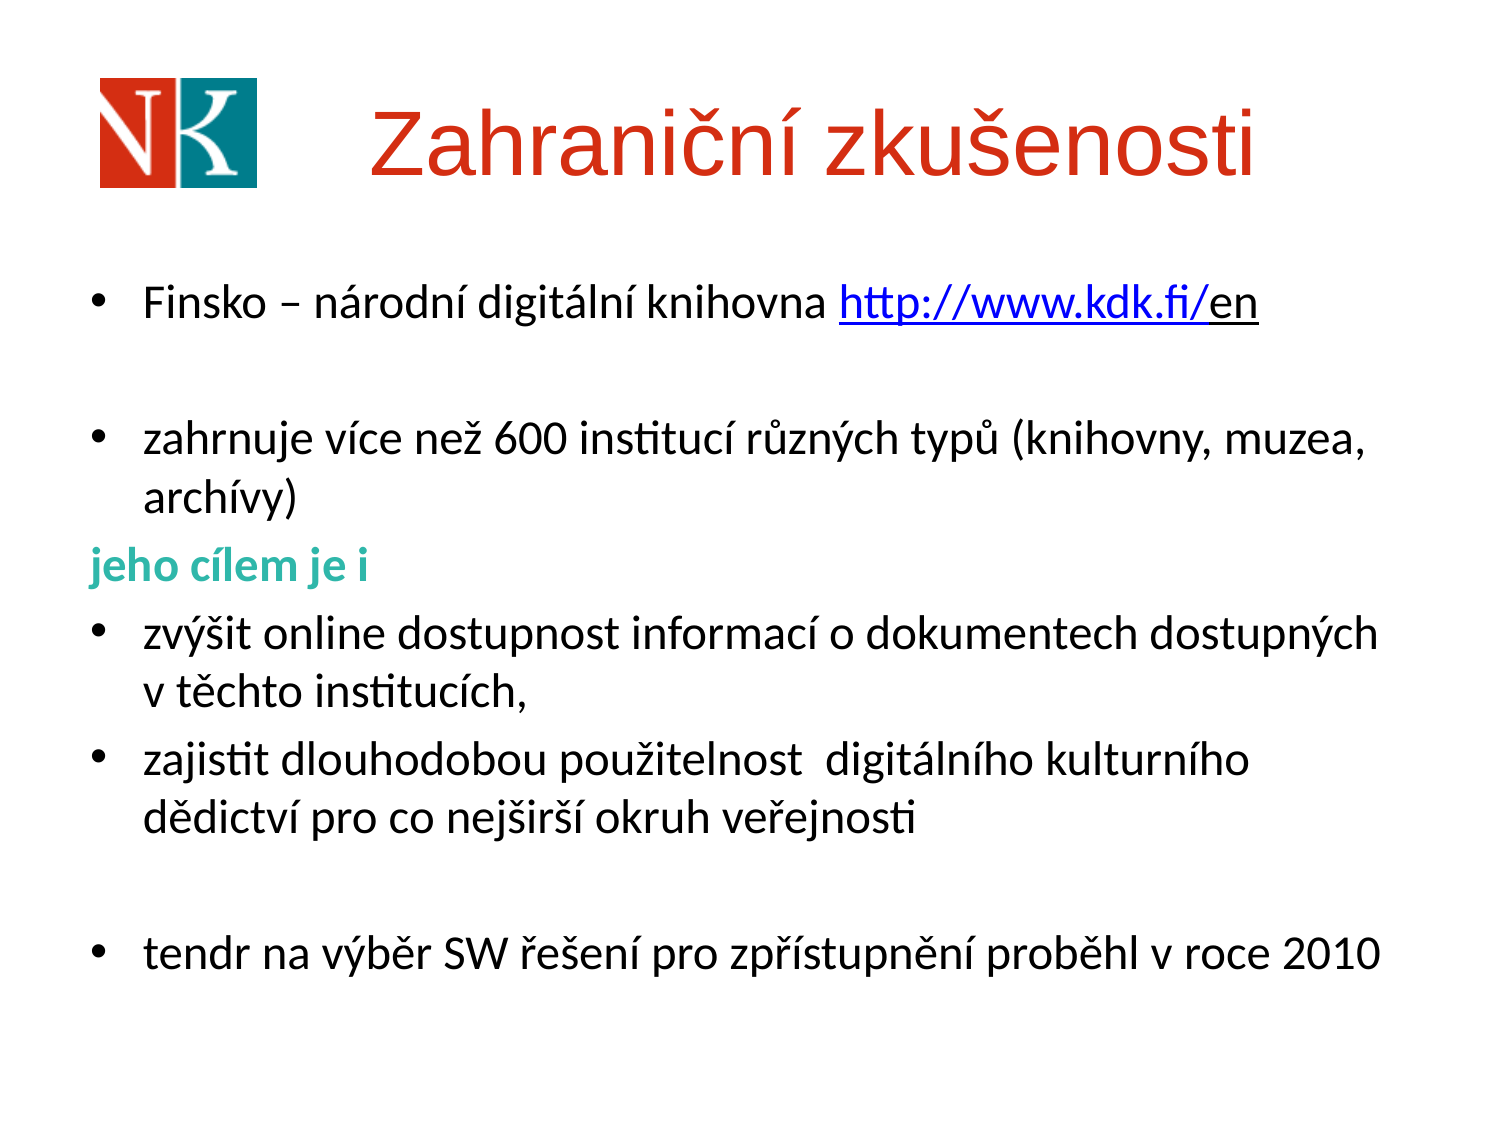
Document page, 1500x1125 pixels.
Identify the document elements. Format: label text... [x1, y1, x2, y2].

list Finsko – národní digitální knihovna http://www.kdk.fi/en zahrnuje více než 600 institucí různých typů (knihovny, muzea, archívy) jeho cílem je i zvýšit online dostupnost informací o dokumentech dostupných v těchto institucích, zajistit dlouhodobou použitelnost digitálního kulturního dědictví pro co nejširší okruh veřejnosti tendr na výběr SW řešení pro zpřístupnění proběhl v roce 2010 [75, 262, 1425, 1005]
picture [99, 77, 257, 188]
title Zahraniční zkušenosti [75, 45, 1425, 233]
